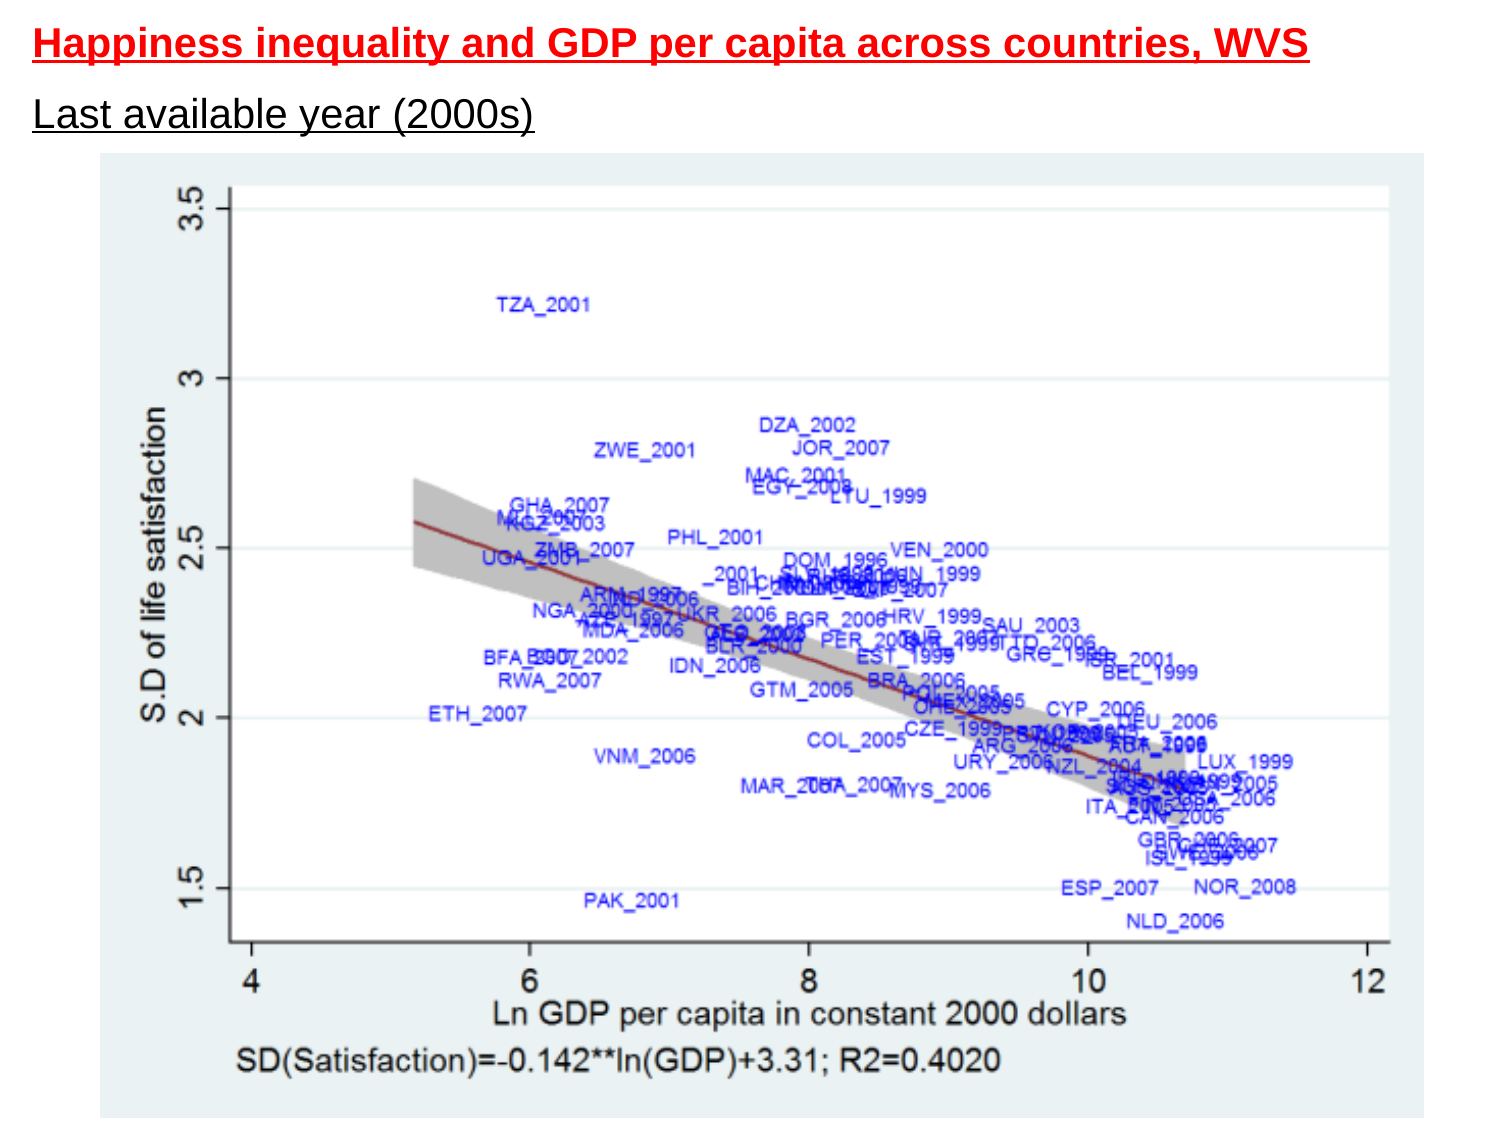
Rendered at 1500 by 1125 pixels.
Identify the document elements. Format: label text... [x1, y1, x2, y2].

picture [100, 153, 1424, 1118]
text_box Happiness inequality and GDP per capita across countries, WVS Last available year (2000s) [17, 8, 1500, 145]
